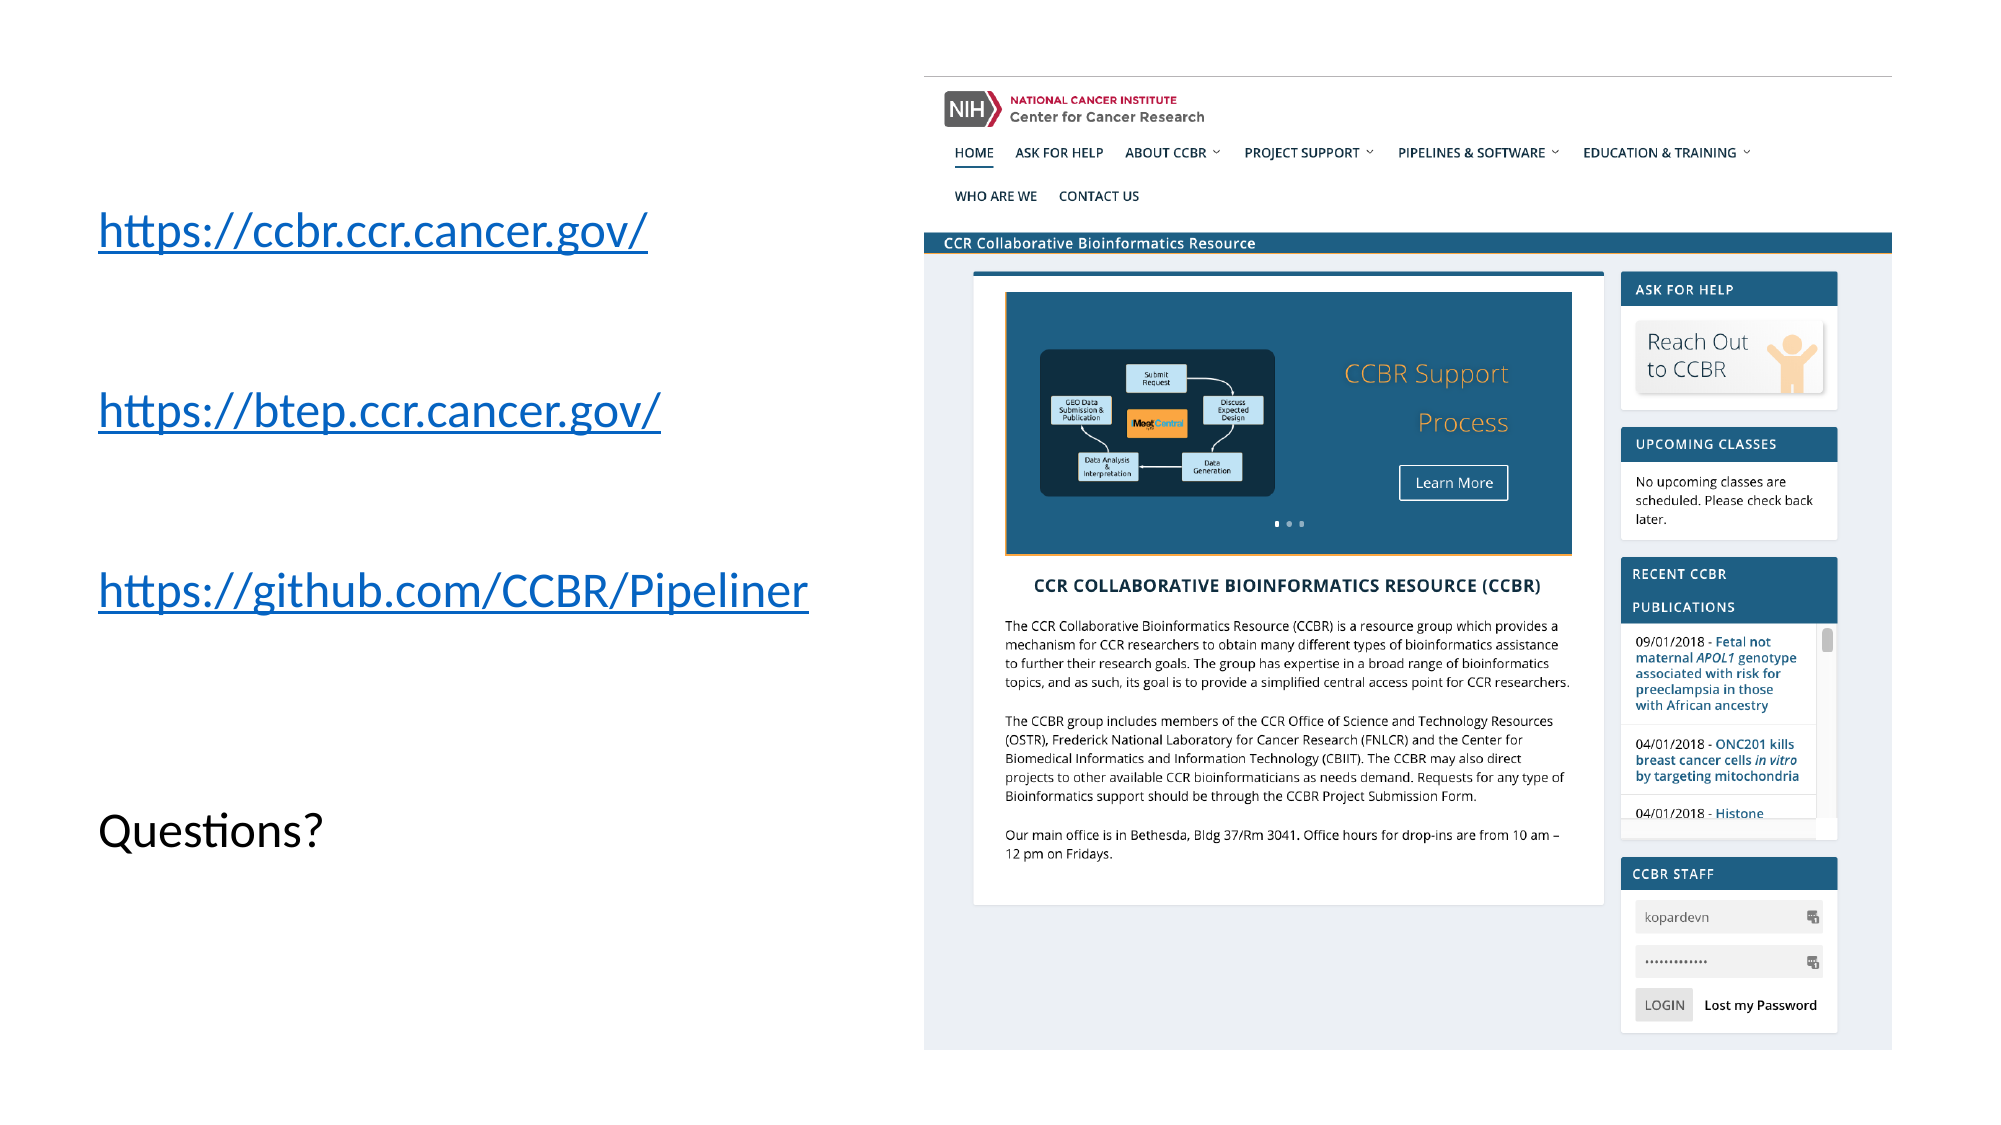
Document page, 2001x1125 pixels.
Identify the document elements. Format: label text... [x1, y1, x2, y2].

text_box https://ccbr.ccr.cancer.gov/ https://btep.ccr.cancer.gov/ https://github.com/CCBR/Pipeliner Questions? [83, 189, 824, 985]
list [924, 75, 1892, 1050]
